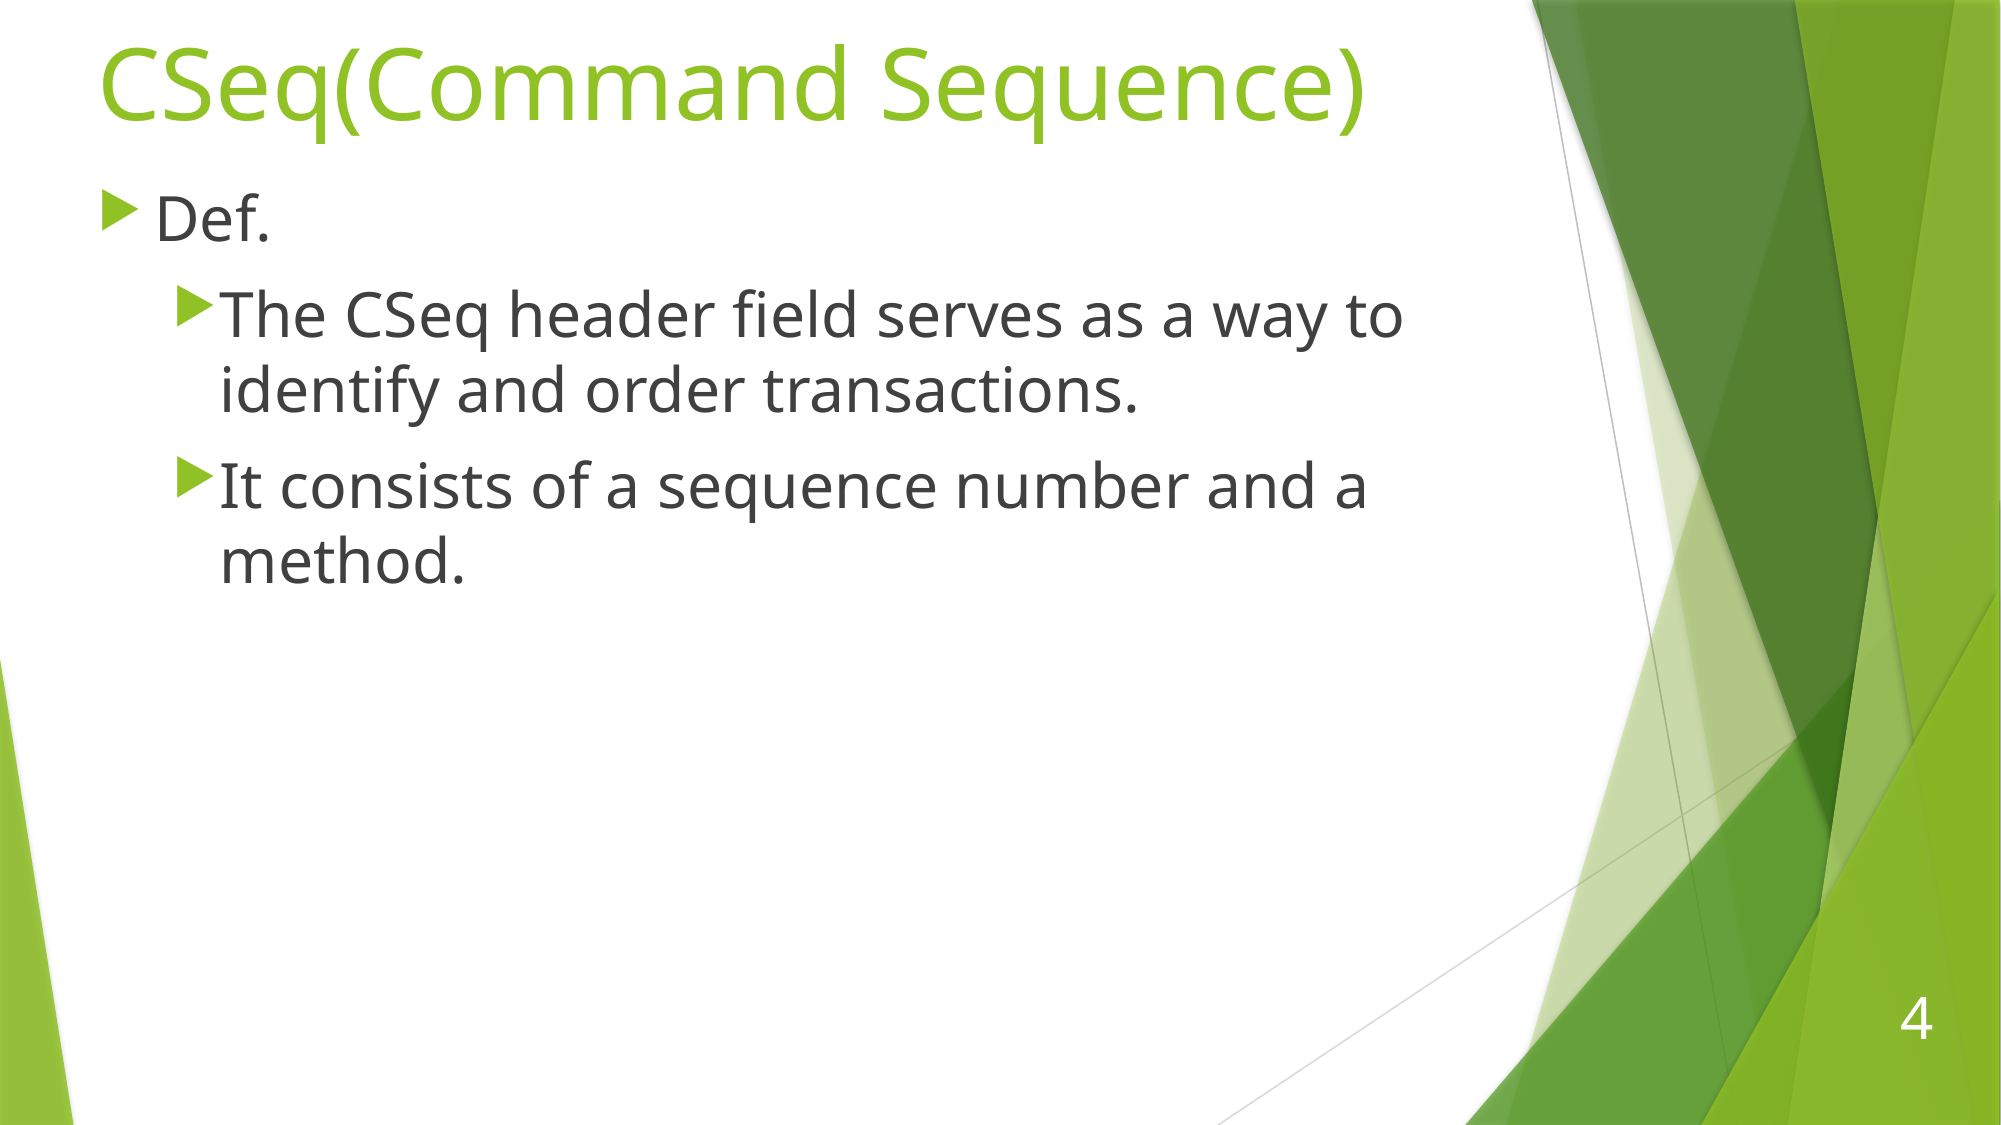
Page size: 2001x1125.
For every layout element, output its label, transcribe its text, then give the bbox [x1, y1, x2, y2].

slide_number 4 [1749, 953, 1949, 1088]
title CSeq(Command Sequence) [82, 13, 1405, 171]
list Def. The CSeq header field serves as a way to identify and order transactions. It consists of a sequence number and a method. [82, 171, 1649, 809]
